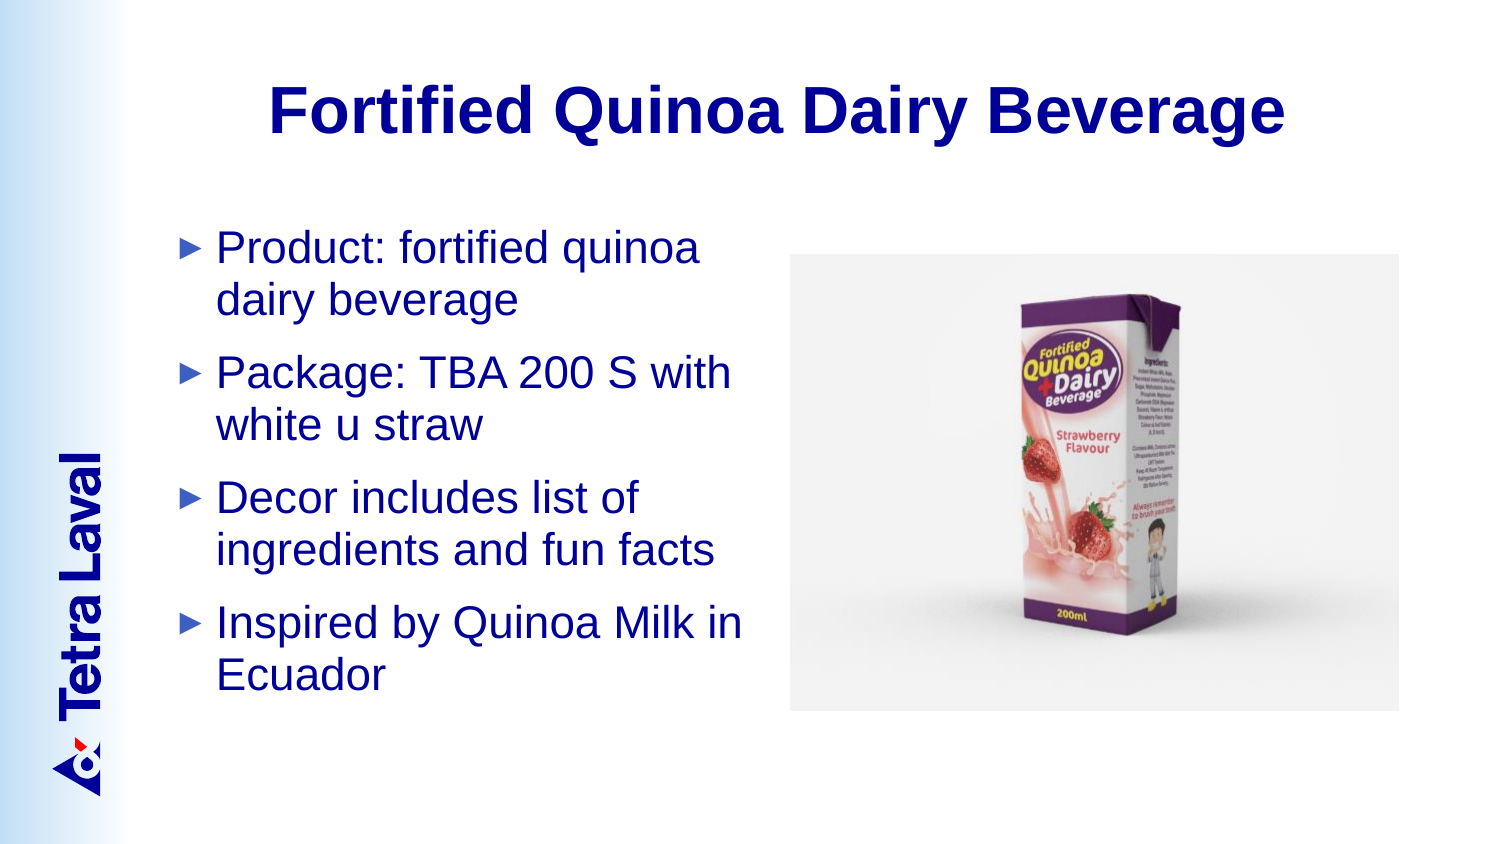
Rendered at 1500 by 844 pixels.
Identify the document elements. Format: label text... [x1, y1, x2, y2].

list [790, 254, 1400, 712]
title Fortified Quinoa Dairy Beverage [157, 33, 1400, 155]
list Product: fortified quinoa dairy beverage Package: TBA 200 S with white u straw Decor includes list of ingredients and fun facts Inspired by Quinoa Milk in Ecuador [157, 214, 767, 752]
